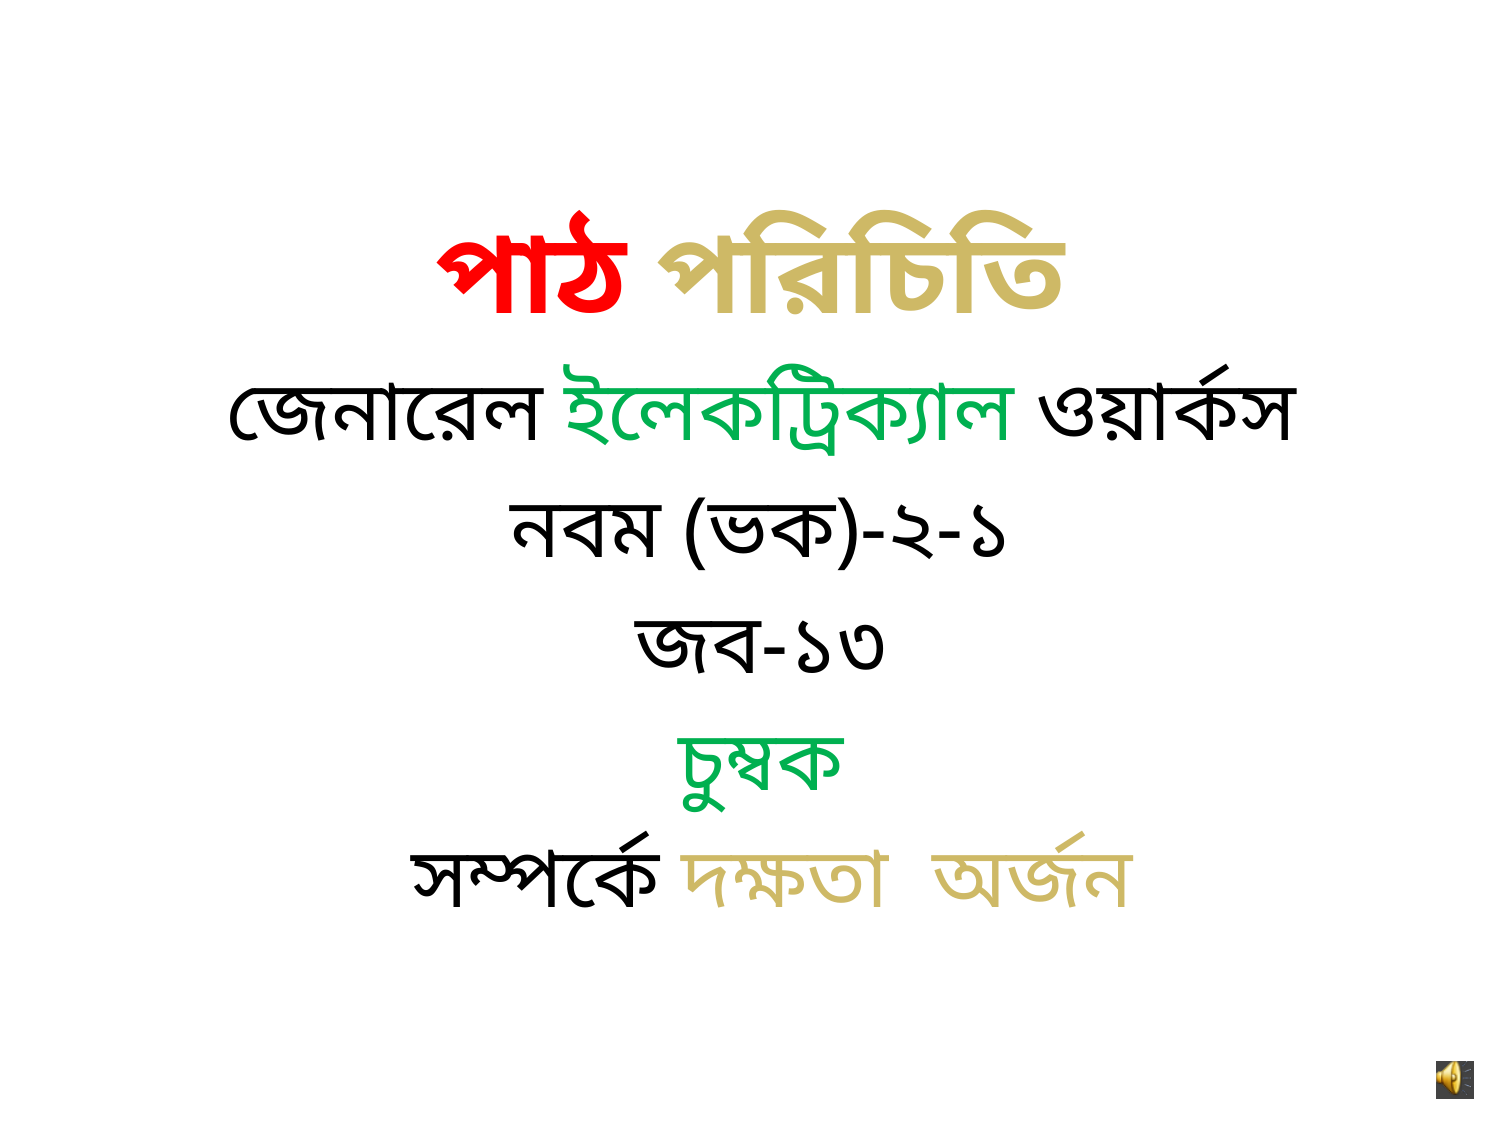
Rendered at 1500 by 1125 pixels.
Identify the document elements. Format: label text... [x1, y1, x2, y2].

list জেনারেল ইলেকট্রিক্যাল ওয়ার্কস নবম (ভক)-২-১ জব-১৩ চুম্বক সম্পর্কে দক্ষতা অর্জন [0, 350, 1500, 1125]
picture [1434, 1059, 1476, 1101]
title পাঠ পরিচিতি [324, 174, 1175, 350]
